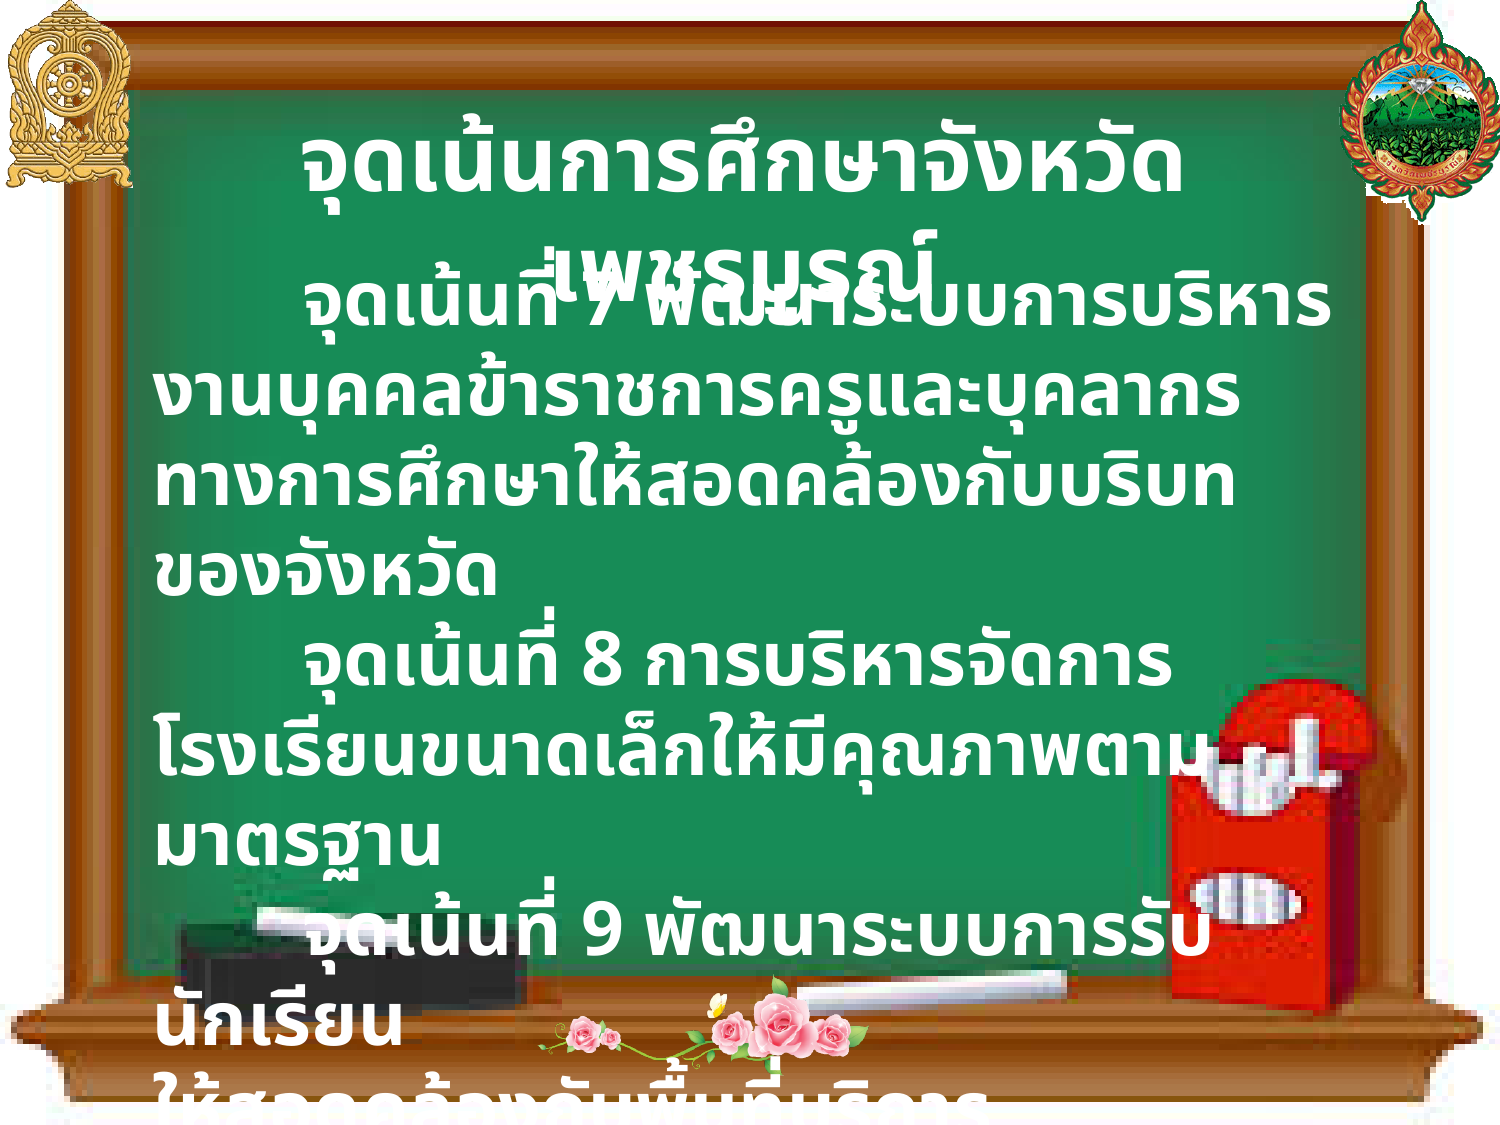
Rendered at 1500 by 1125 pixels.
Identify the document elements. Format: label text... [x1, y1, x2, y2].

picture [454, 916, 952, 1125]
text_box จุดเน้นการศึกษาจังหวัดเพชรบูรณ์ [135, 92, 1323, 328]
picture [0, 0, 1500, 1125]
text_box จุดเน้นที่ 7 พัฒนาระบบการบริหารงานบุคคลข้าราชการครูและบุคลากรทางการศึกษาให้สอดคล้องกับบริบทของจังหวัด จุดเน้นที่ 8 การบริหารจัดการโรงเรียนขนาดเล็กให้มีคุณภาพตามมาตรฐาน จุดเน้นที่ 9 พัฒนาระบบการรับนักเรียน ให้สอดคล้องกับพื้นที่บริการ [137, 242, 1354, 1125]
